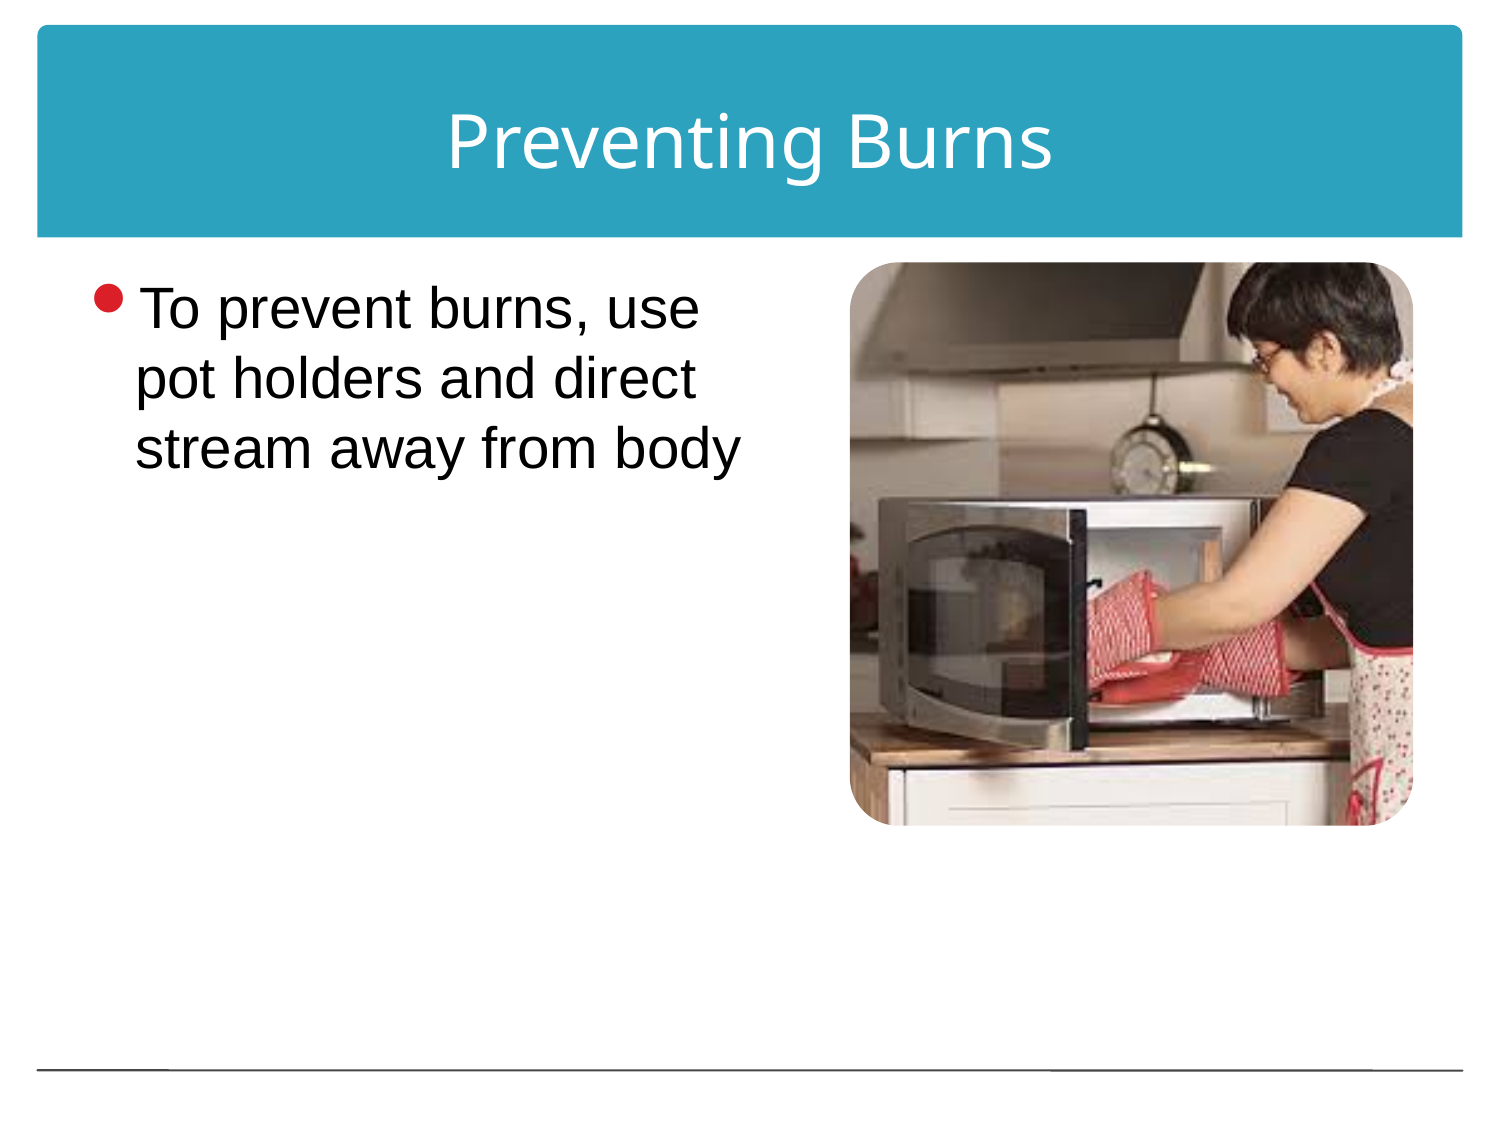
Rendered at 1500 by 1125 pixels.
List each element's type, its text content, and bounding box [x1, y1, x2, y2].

title Preventing Burns [50, 45, 1450, 233]
list To prevent burns, use pot holders and direct stream away from body [75, 262, 775, 1005]
picture [849, 262, 1414, 826]
